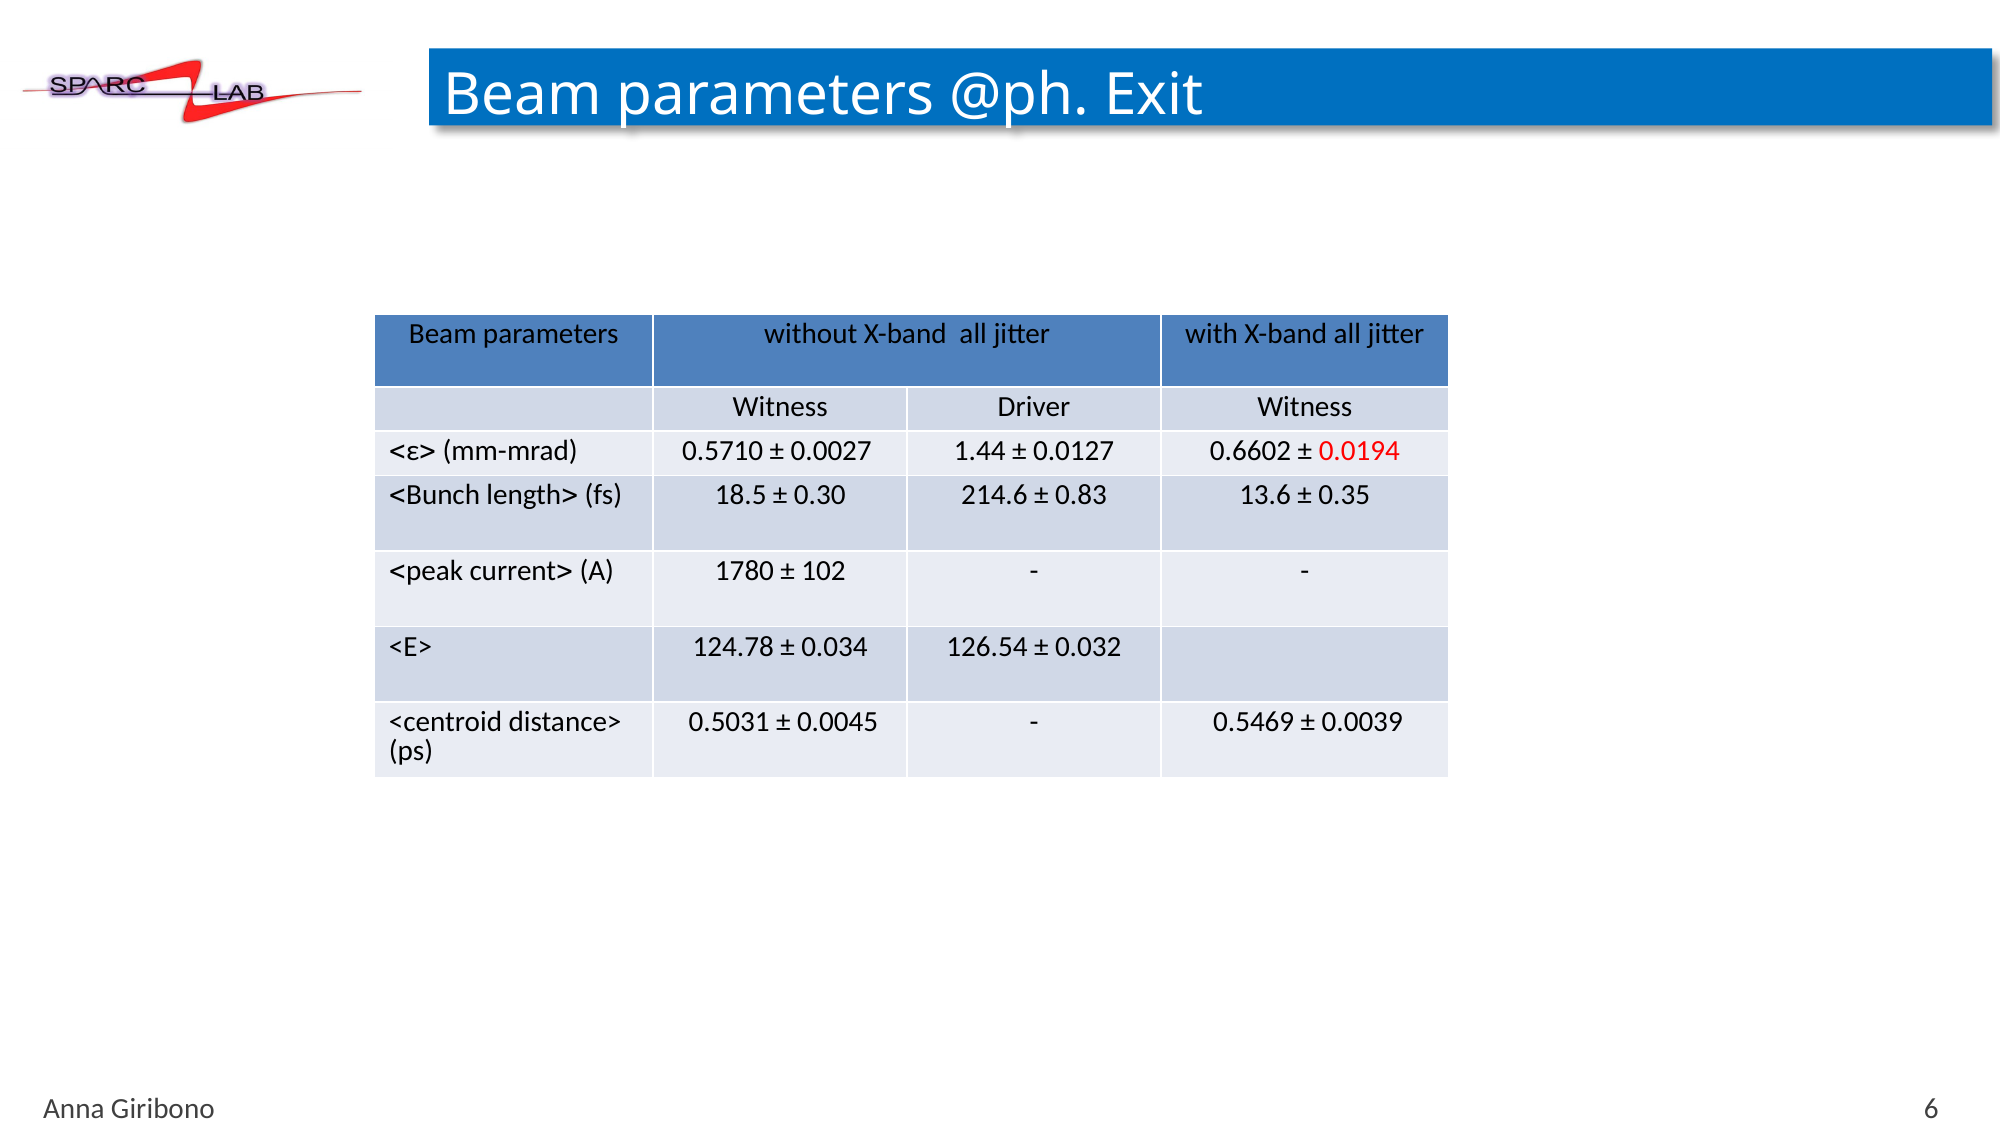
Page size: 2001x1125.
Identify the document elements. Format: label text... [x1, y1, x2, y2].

table_cell 1780 ± 102 [654, 552, 906, 626]
table_cell 0.6602 ± 0.0194 [1162, 432, 1448, 475]
table_cell [1162, 627, 1448, 701]
table_cell Witness [654, 388, 906, 430]
table_cell 1.44 ± 0.0127 [908, 432, 1160, 475]
title Beam parameters @ph. Exit [429, 48, 1993, 126]
table_cell 0.5031 ± 0.0045 [654, 703, 906, 777]
picture [0, 33, 393, 149]
table_cell <centroid distance> (ps) [375, 703, 652, 777]
table_cell <E> [375, 627, 652, 701]
table_header Beam parameters [375, 315, 652, 386]
table_cell 0.5710 ± 0.0027 [654, 432, 906, 475]
table_cell 124.78 ± 0.034 [654, 627, 906, 701]
table_cell Driver [908, 388, 1160, 430]
table_cell - [908, 703, 1160, 777]
table_cell - [908, 552, 1160, 626]
table_cell ε (mm-mrad) [375, 432, 652, 475]
table_cell Witness [1162, 388, 1448, 430]
table_cell 214.6 ± 0.83 [908, 476, 1160, 550]
table_cell Bunch length (fs) [375, 476, 652, 550]
table_cell [375, 388, 652, 430]
table_header with X-band all jitter [1162, 315, 1448, 386]
table_cell peak current (A) [375, 552, 652, 626]
table_cell 0.5469 ± 0.0039 [1162, 703, 1448, 777]
table_cell - [1162, 552, 1448, 626]
table_cell 126.54 ± 0.032 [908, 627, 1160, 701]
table_cell 18.5 ± 0.30 [654, 476, 906, 550]
table_cell 13.6 ± 0.35 [1162, 476, 1448, 550]
table_header without X-band all jitter [654, 315, 1160, 386]
